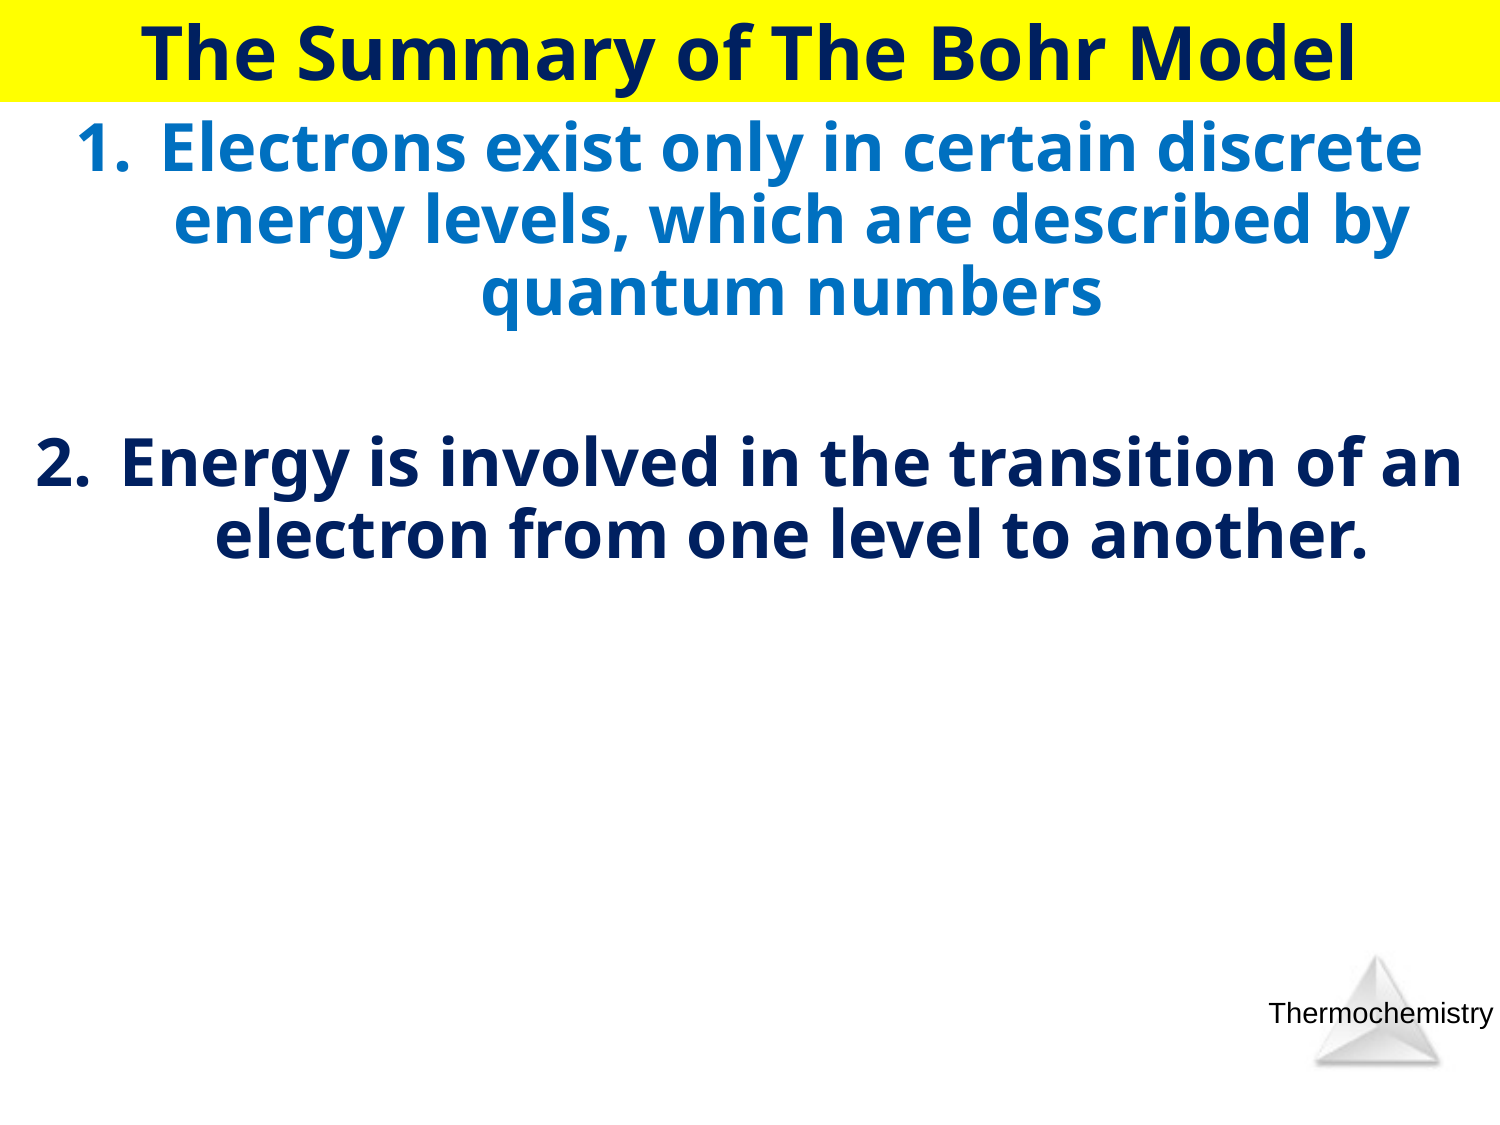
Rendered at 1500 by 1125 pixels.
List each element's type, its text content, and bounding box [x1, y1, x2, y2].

text_box Electrons exist only in certain discrete energy levels, which are described by quantum numbers Energy is involved in the transition of an electron from one level to another. [7, 106, 1493, 610]
picture [1275, 906, 1478, 1109]
title The Summary of The Bohr Model [0, 0, 1500, 102]
